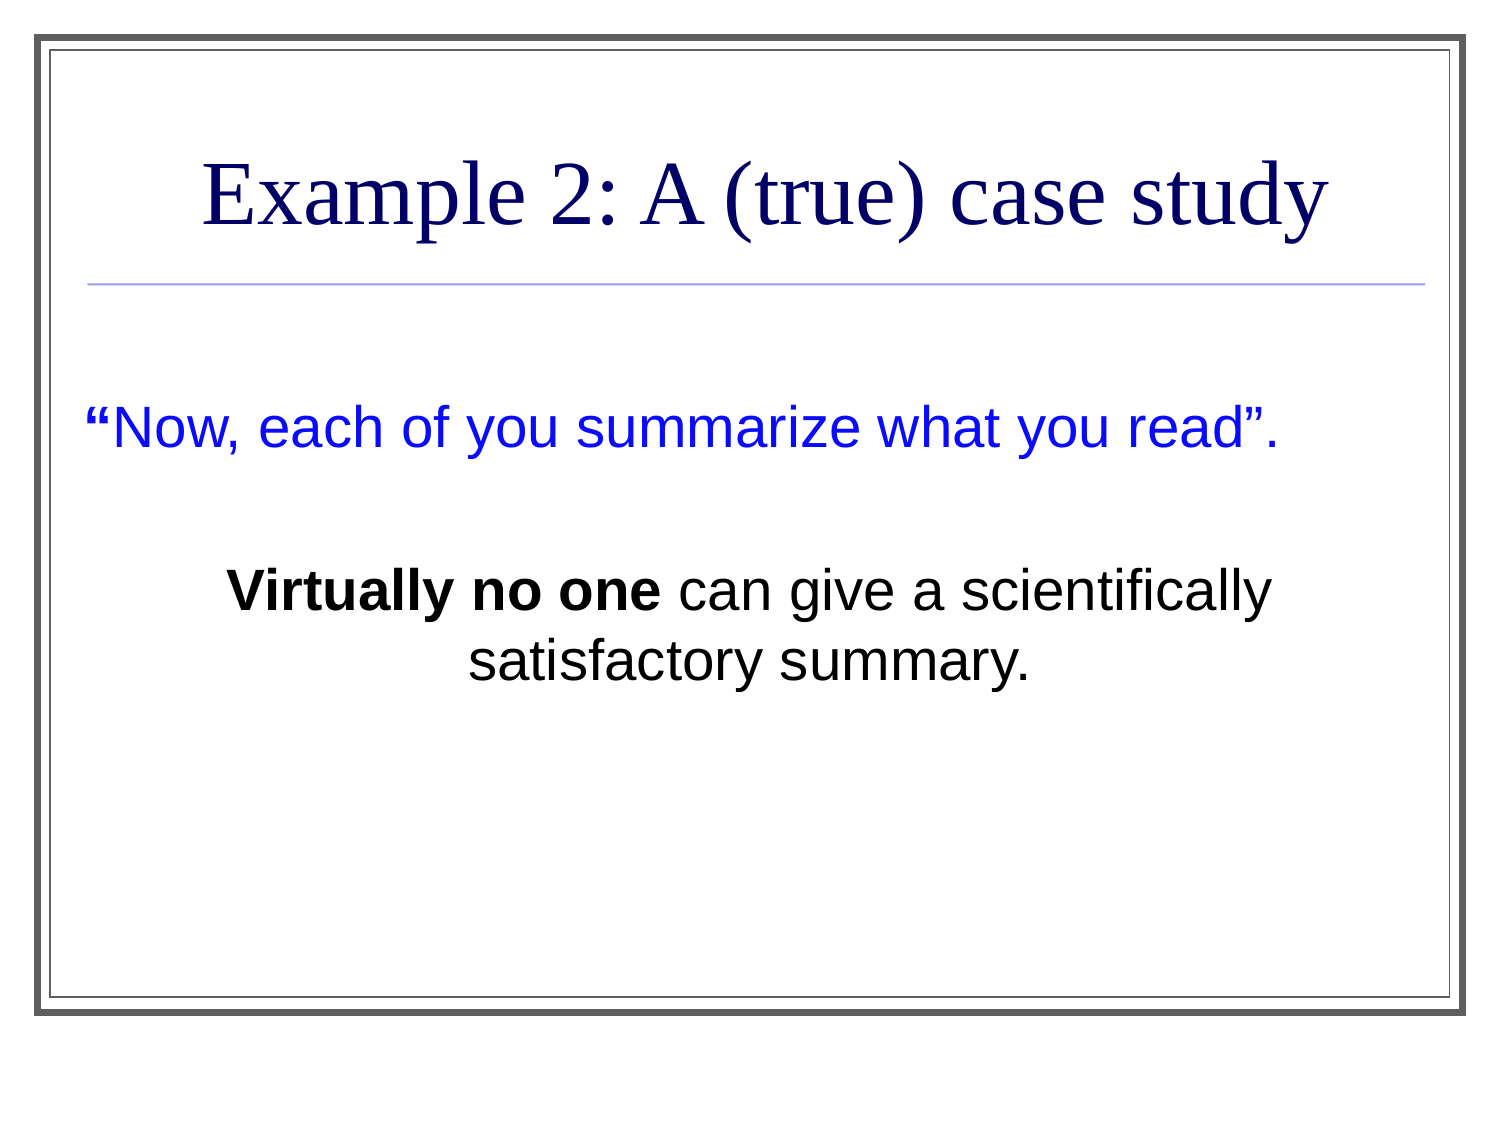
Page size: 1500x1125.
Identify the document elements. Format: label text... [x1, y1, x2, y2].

list “Now, each of you summarize what you read”. Virtually no one can give a scientifically satisfactory summary. [68, 299, 1432, 963]
text_box Example 2: A (true) case study [97, 62, 1436, 250]
